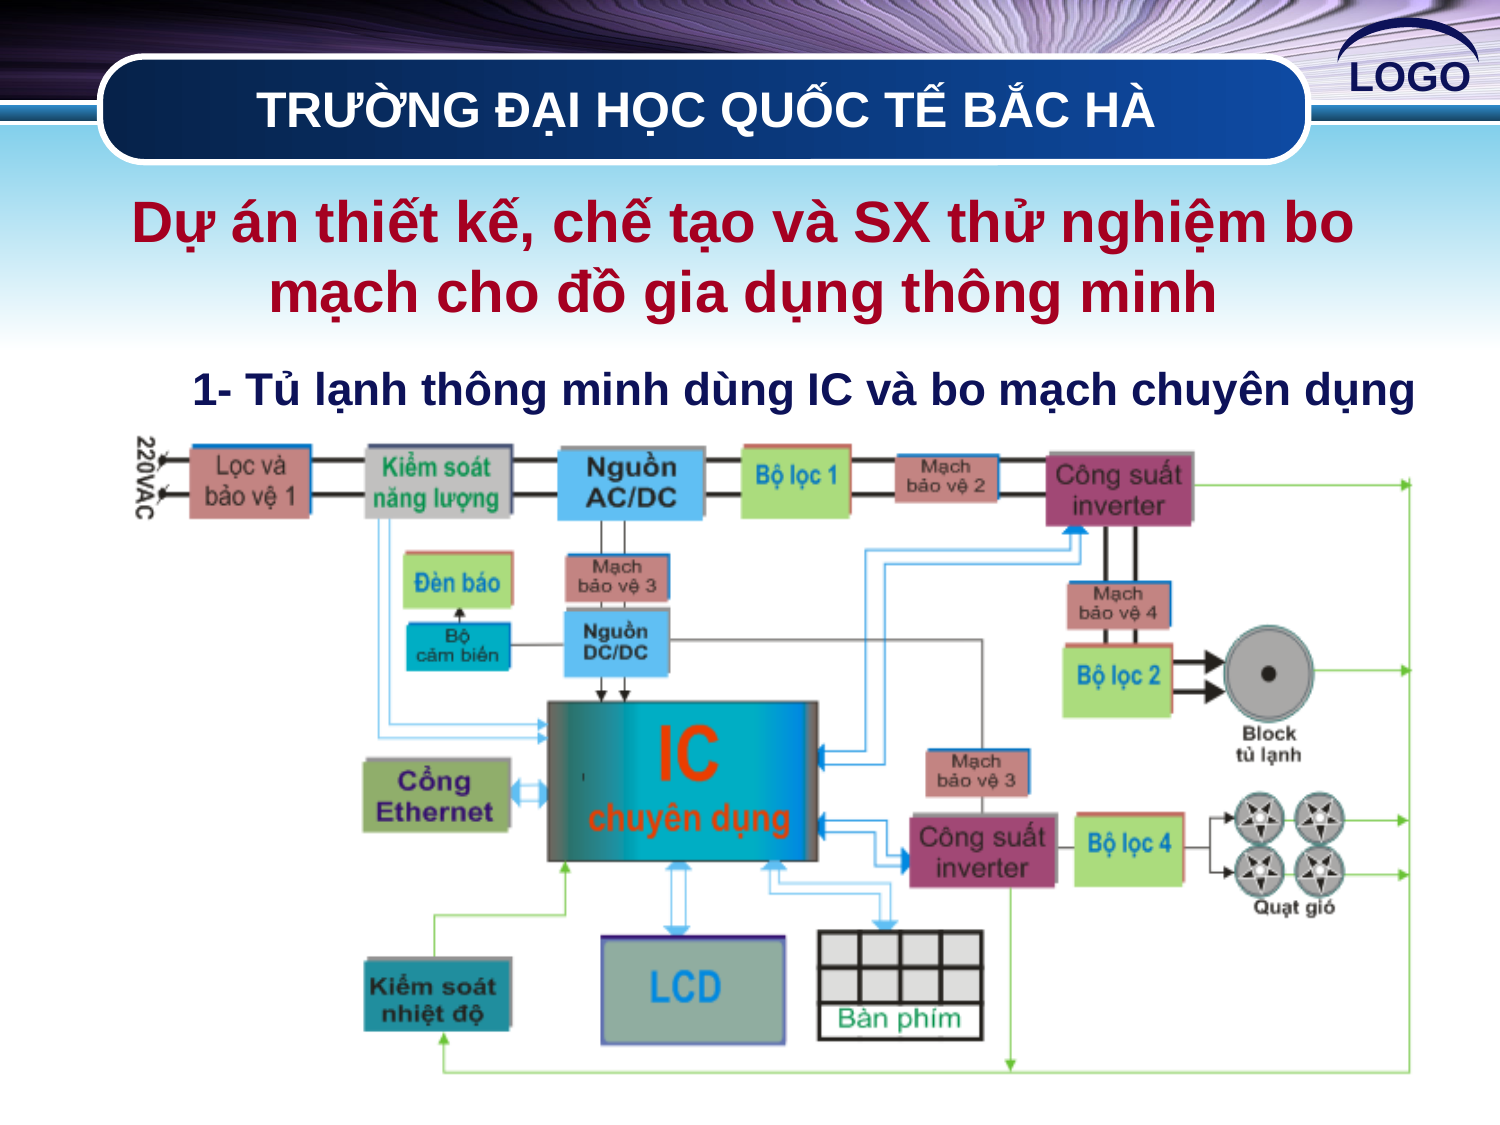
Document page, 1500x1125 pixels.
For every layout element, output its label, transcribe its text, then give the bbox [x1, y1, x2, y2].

text_box 1- Tủ lạnh thông minh dùng IC và bo mạch chuyên dụng [177, 352, 1485, 423]
picture [125, 425, 1425, 1086]
text_box Dự án thiết kế, chế tạo và SX thử nghiệm bo mạch cho đồ gia dụng thông minh [90, 176, 1398, 332]
title TRƯỜNG ĐẠI HỌC QUỐC TẾ BẮC HÀ [90, 61, 1323, 154]
picture [0, 0, 1500, 100]
